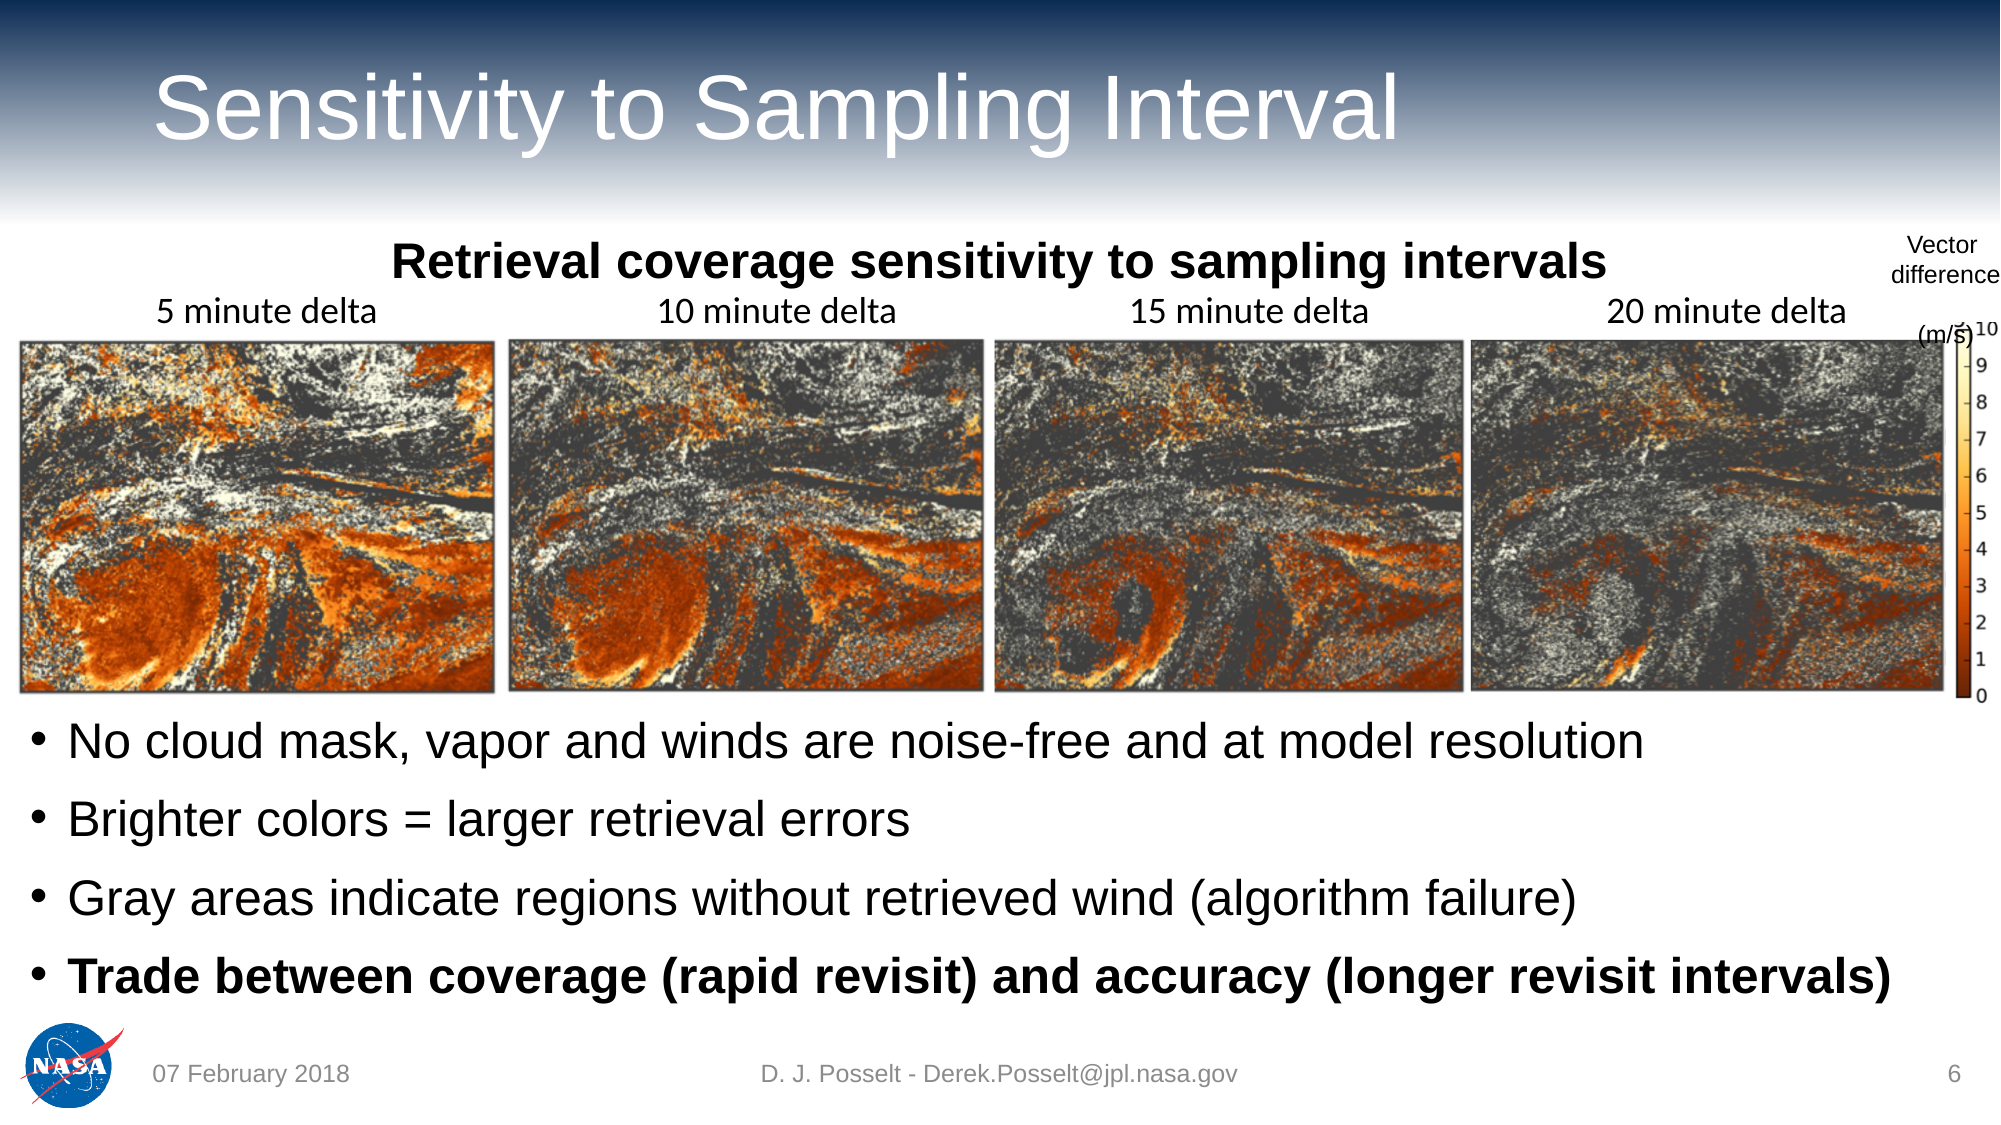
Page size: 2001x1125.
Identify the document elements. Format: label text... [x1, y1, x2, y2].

footer D. J. Posselt - Derek.Posselt@jpl.nasa.gov [662, 1042, 1338, 1103]
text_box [503, 279, 986, 698]
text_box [1470, 279, 1946, 694]
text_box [994, 279, 1466, 696]
title Sensitivity to Sampling Interval [137, 1, 1863, 215]
list Retrieval coverage sensitivity to sampling intervals [137, 215, 1863, 308]
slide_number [137, 1042, 588, 1103]
slide_number 6 [1526, 1042, 1977, 1103]
picture [20, 1023, 124, 1108]
text_box Vector difference (m/s) [1873, 220, 2000, 356]
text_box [14, 279, 497, 698]
text_box No cloud mask, vapor and winds are noise-free and at model resolution Brighter colors = larger retrieval errors Gray areas indicate regions without retrieved wind (algorithm failure) Trade between coverage (rapid revisit) and accuracy (longer revisit intervals) [14, 694, 1977, 994]
picture [1950, 322, 1998, 715]
